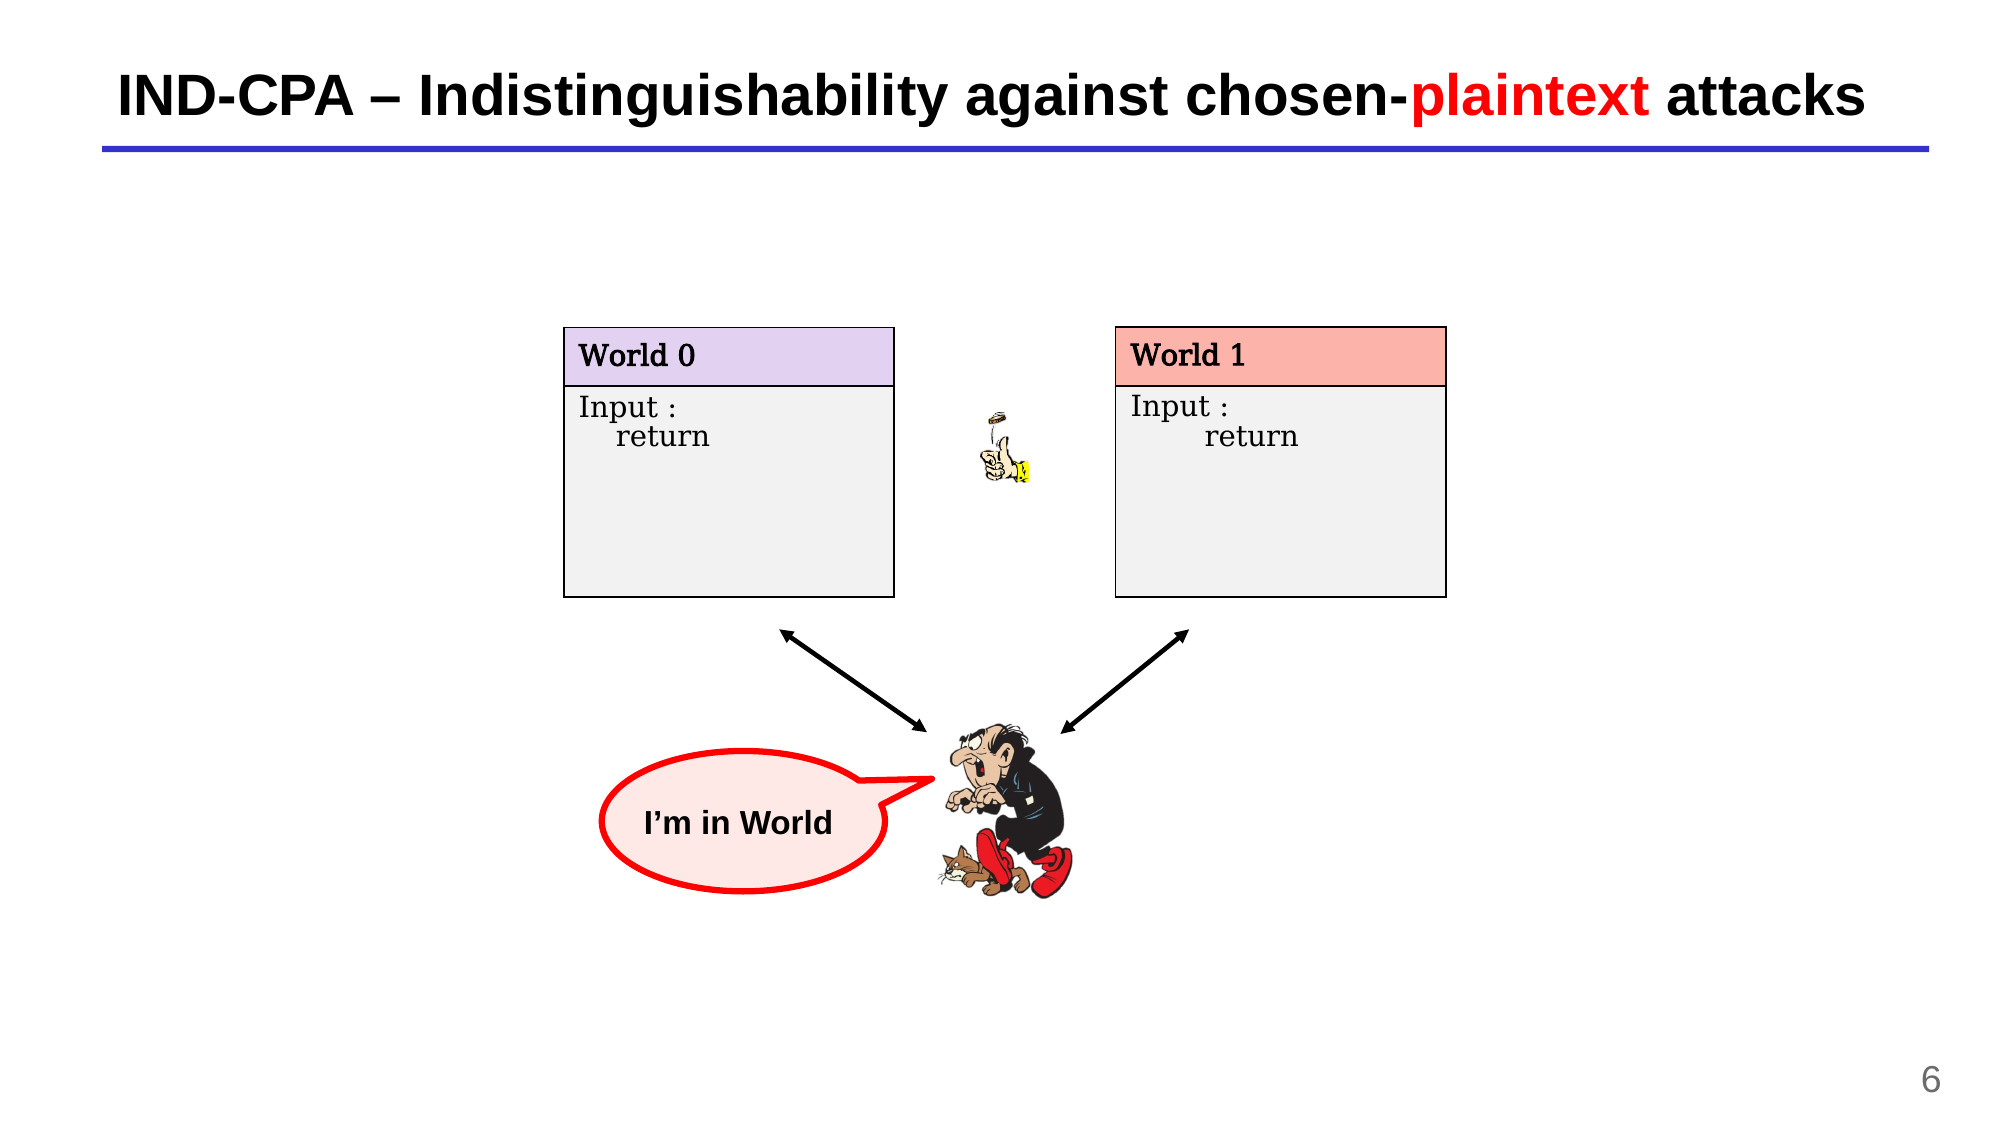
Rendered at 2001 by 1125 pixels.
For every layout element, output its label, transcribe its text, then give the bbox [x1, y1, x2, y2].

title IND-CPA – Indistinguishability against chosen-plaintext attacks [102, 54, 1957, 130]
slide_number 6 [1853, 1047, 1957, 1101]
picture [980, 411, 1029, 483]
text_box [1060, 629, 1190, 735]
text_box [778, 629, 928, 733]
picture [927, 714, 1085, 911]
